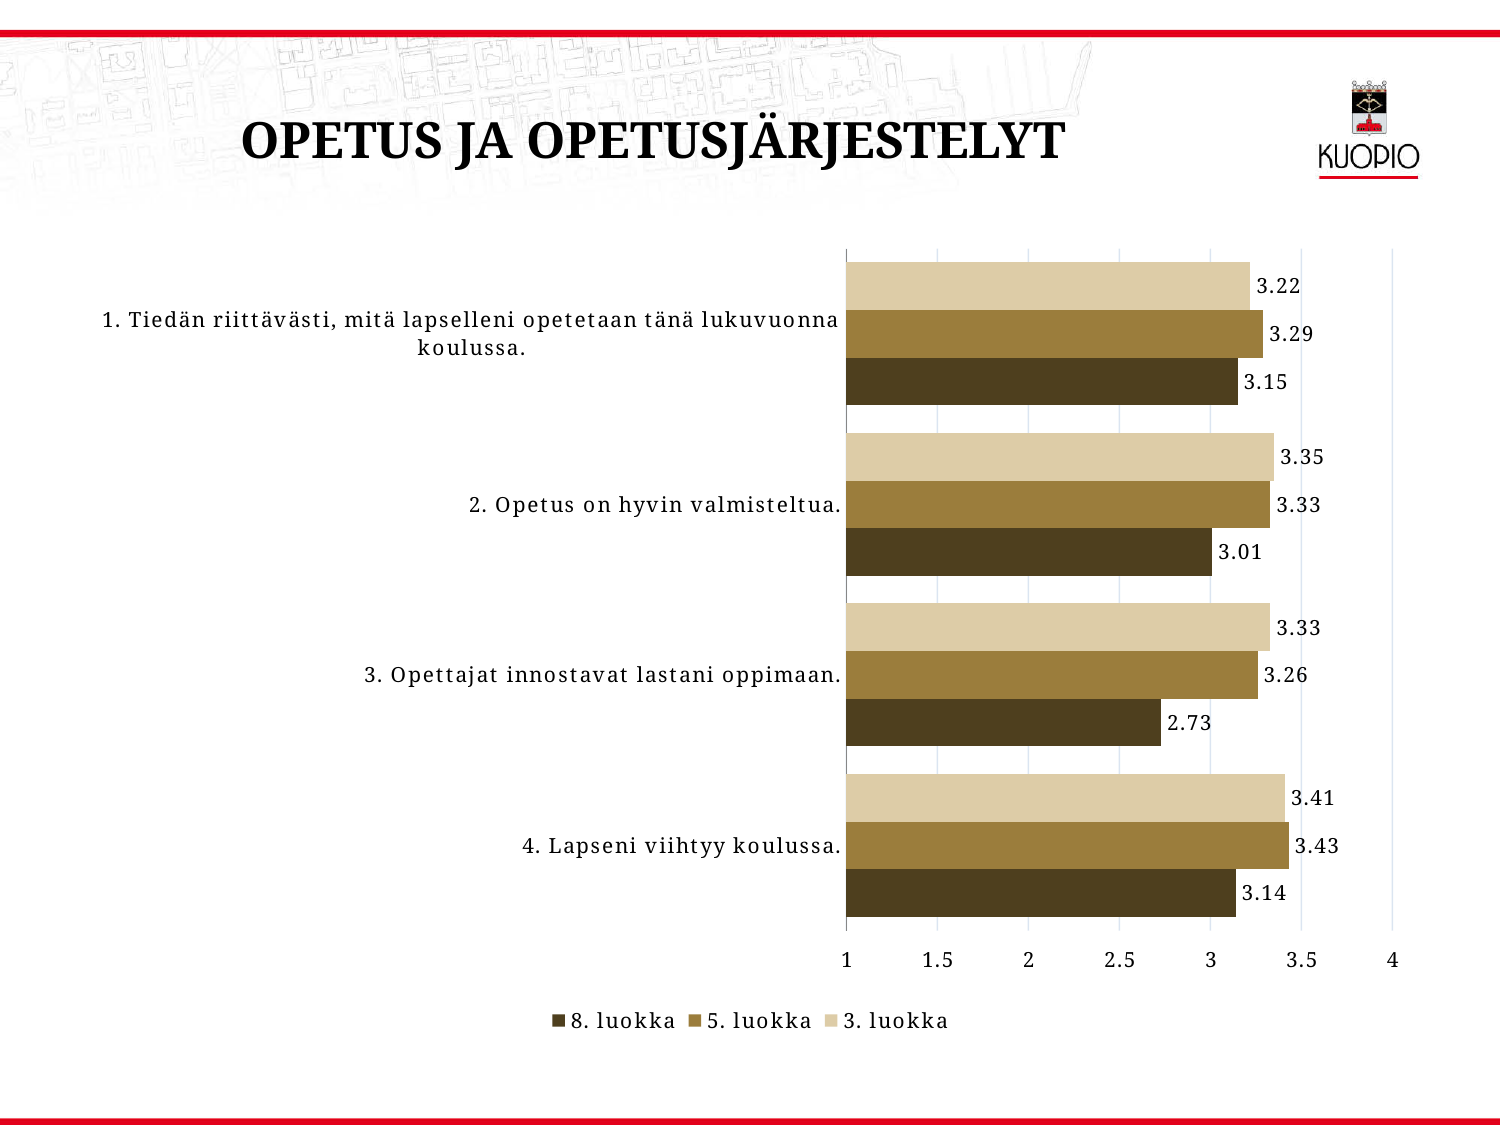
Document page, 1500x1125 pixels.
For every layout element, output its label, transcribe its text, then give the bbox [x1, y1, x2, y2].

title Opetus ja opetusjärjestelyt [74, 44, 1232, 231]
picture [0, 0, 1500, 1125]
chart [74, 232, 1426, 1041]
